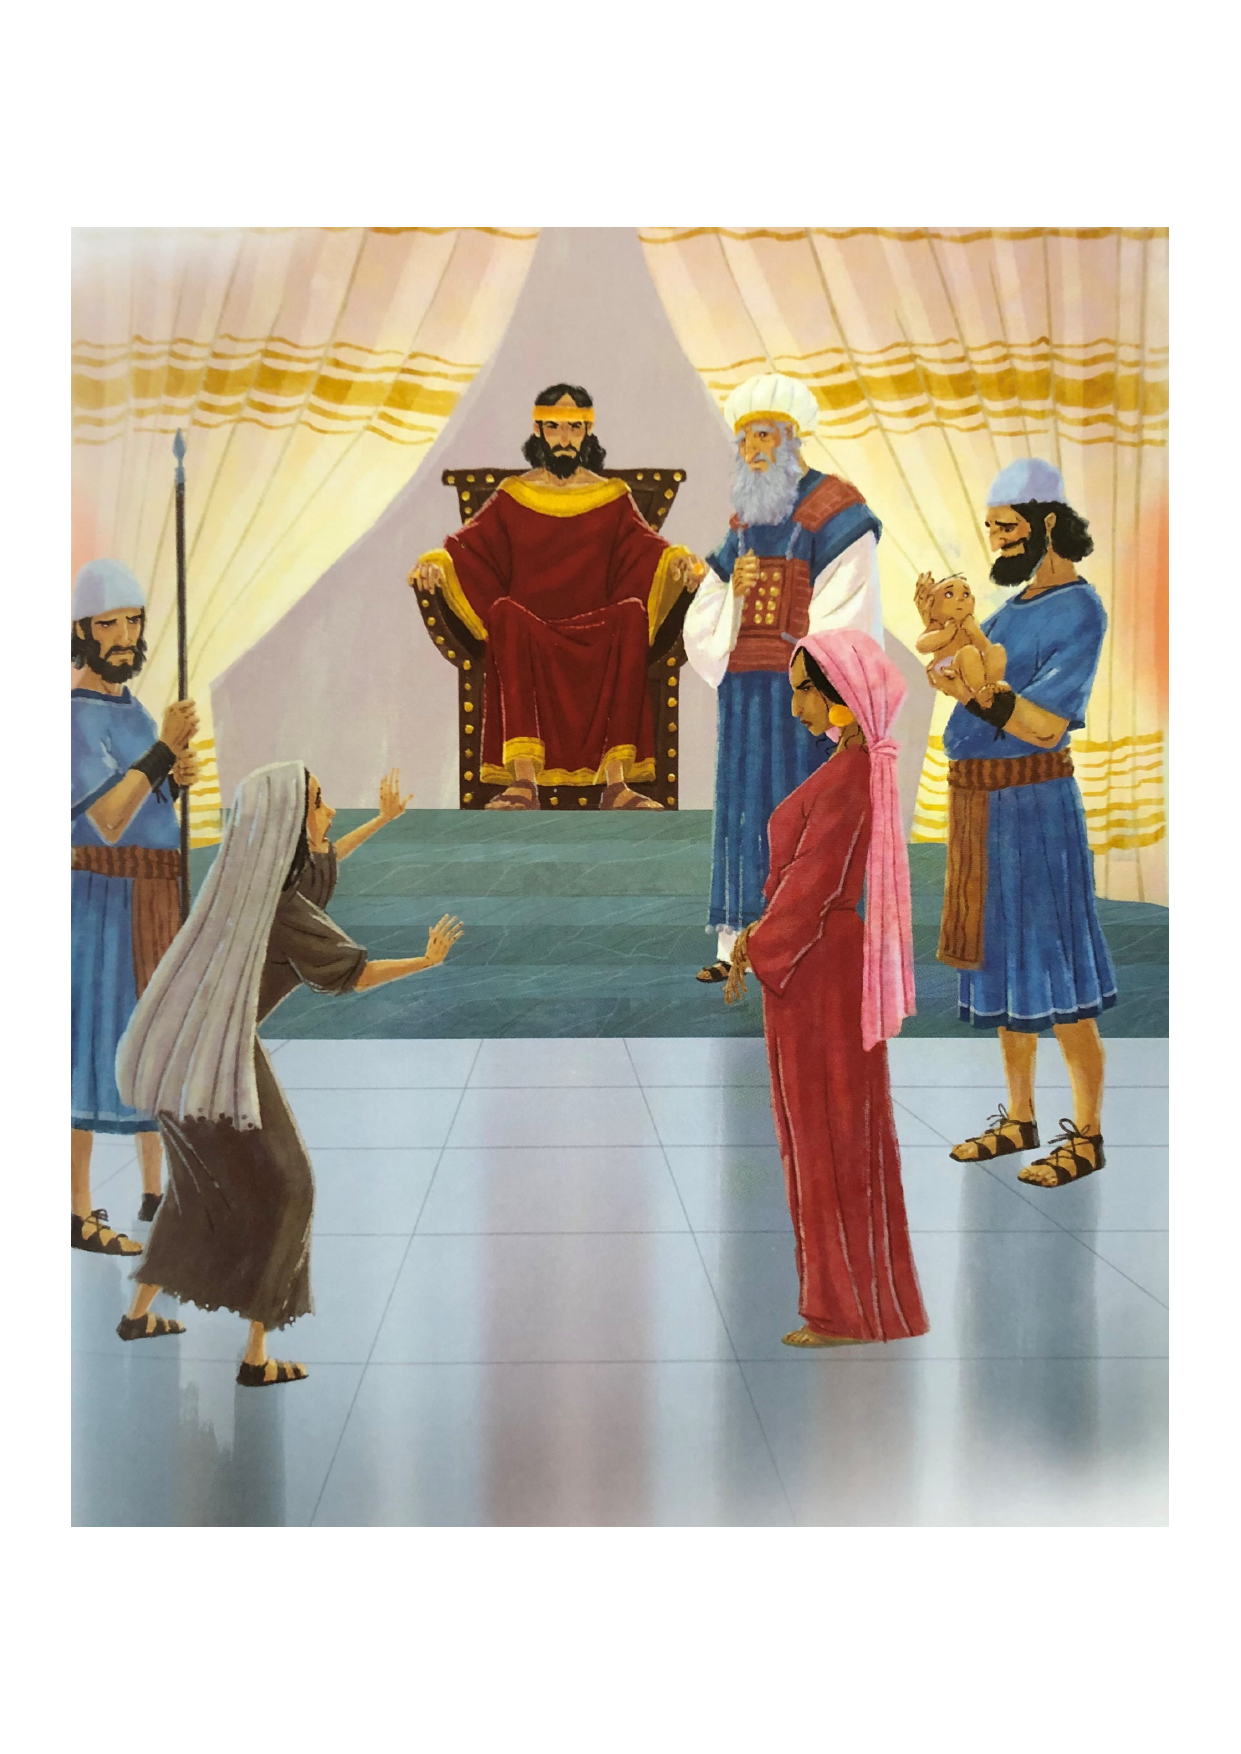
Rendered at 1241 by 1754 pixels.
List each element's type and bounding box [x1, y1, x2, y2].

picture [71, 227, 1169, 1527]
